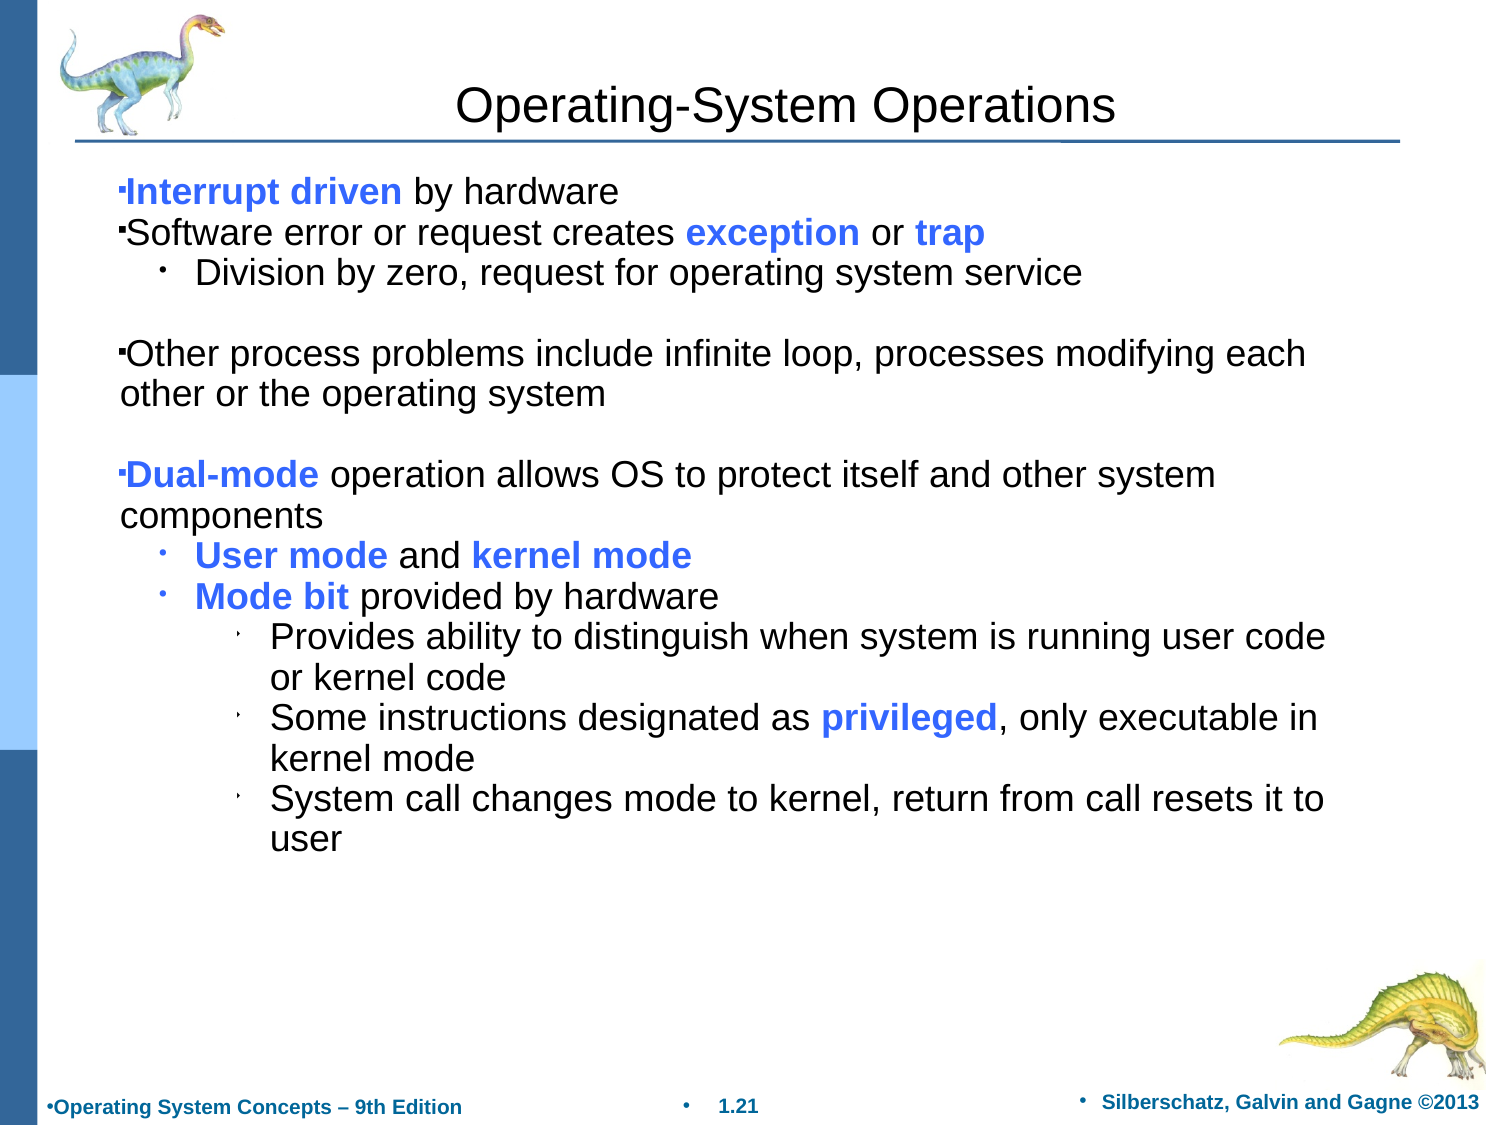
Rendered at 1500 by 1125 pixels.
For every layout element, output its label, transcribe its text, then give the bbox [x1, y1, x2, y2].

text_box Interrupt driven by hardware Software error or request creates exception or trap Division by zero, request for operating system service Other process problems include infinite loop, processes modifying each other or the operating system Dual-mode operation allows OS to protect itself and other system components User mode and kernel mode Mode bit provided by hardware Provides ability to distinguish when system is running user code or kernel code Some instructions designated as privileged, only executable in kernel mode System call changes mode to kernel, return from call resets it to user [104, 164, 1379, 976]
picture [1275, 959, 1486, 1090]
text_box Operating-System Operations [146, 45, 1425, 141]
picture [46, 0, 243, 149]
